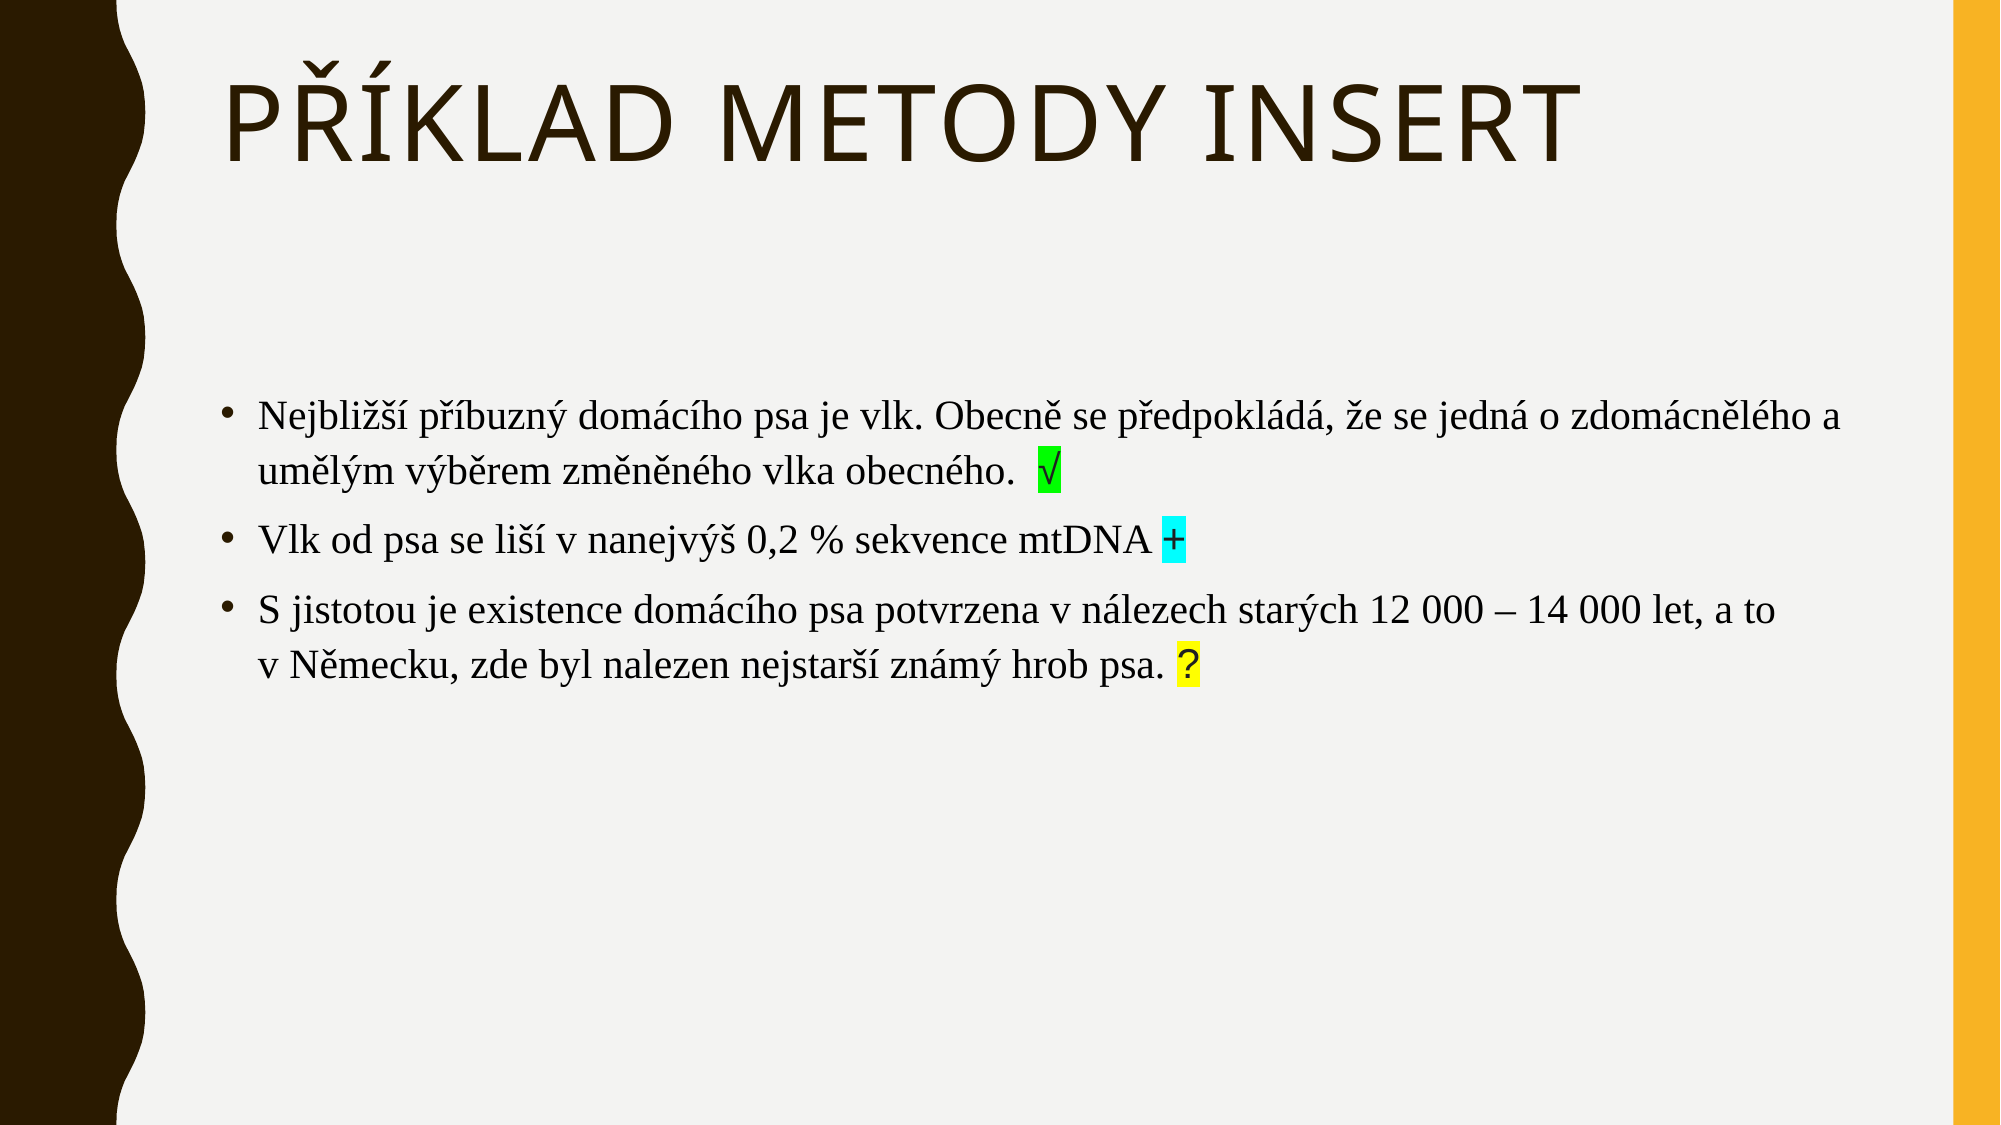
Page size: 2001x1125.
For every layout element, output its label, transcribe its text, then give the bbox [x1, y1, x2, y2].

title Příklad metody insert [205, 62, 1875, 308]
list Nejbližší příbuzný domácího psa je vlk. Obecně se předpokládá, že se jedná o zdomácnělého a umělým výběrem změněného vlka obecného. √ Vlk od psa se liší v nanejvýš 0,2 % sekvence mtDNA + S jistotou je existence domácího psa potvrzena v nálezech starých 12 000 – 14 000 let, a to v Německu, zde byl nalezen nejstarší známý hrob psa. ? [205, 375, 1875, 965]
